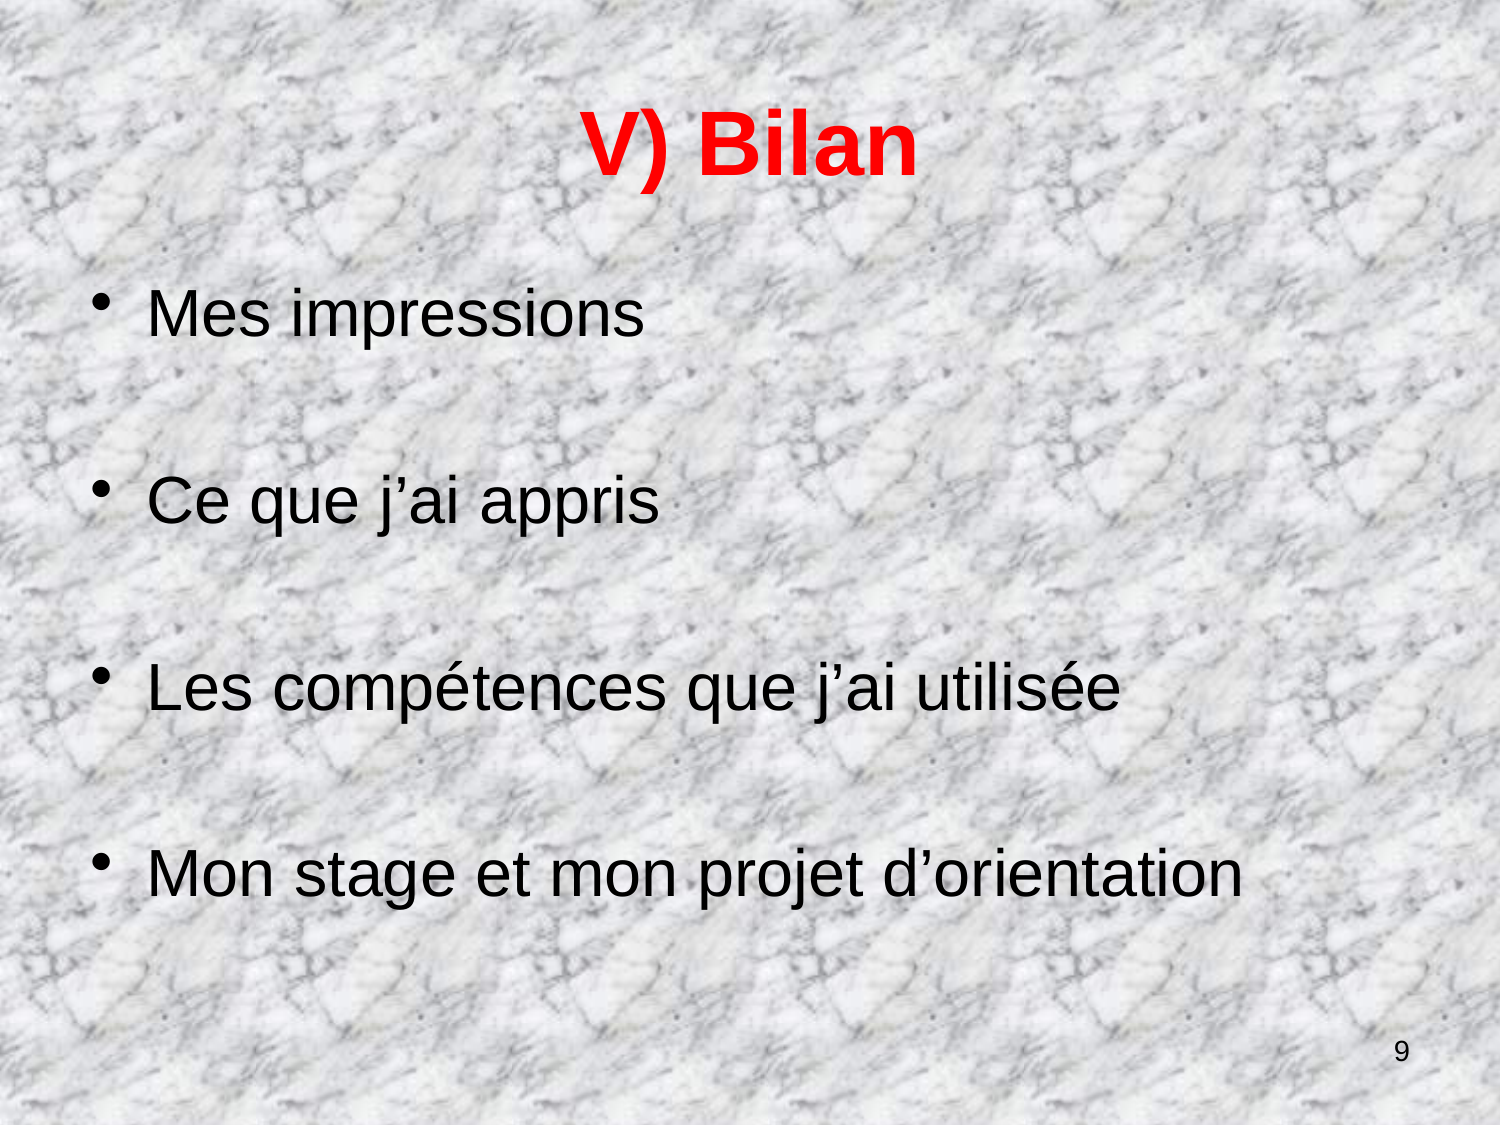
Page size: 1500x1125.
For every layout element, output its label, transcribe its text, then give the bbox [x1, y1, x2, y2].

slide_number 9 [1074, 1024, 1425, 1103]
title V) Bilan [75, 45, 1425, 233]
list Mes impressions Ce que j’ai appris Les compétences que j’ai utilisée Mon stage et mon projet d’orientation [75, 262, 1425, 1005]
picture [0, 0, 1500, 1125]
